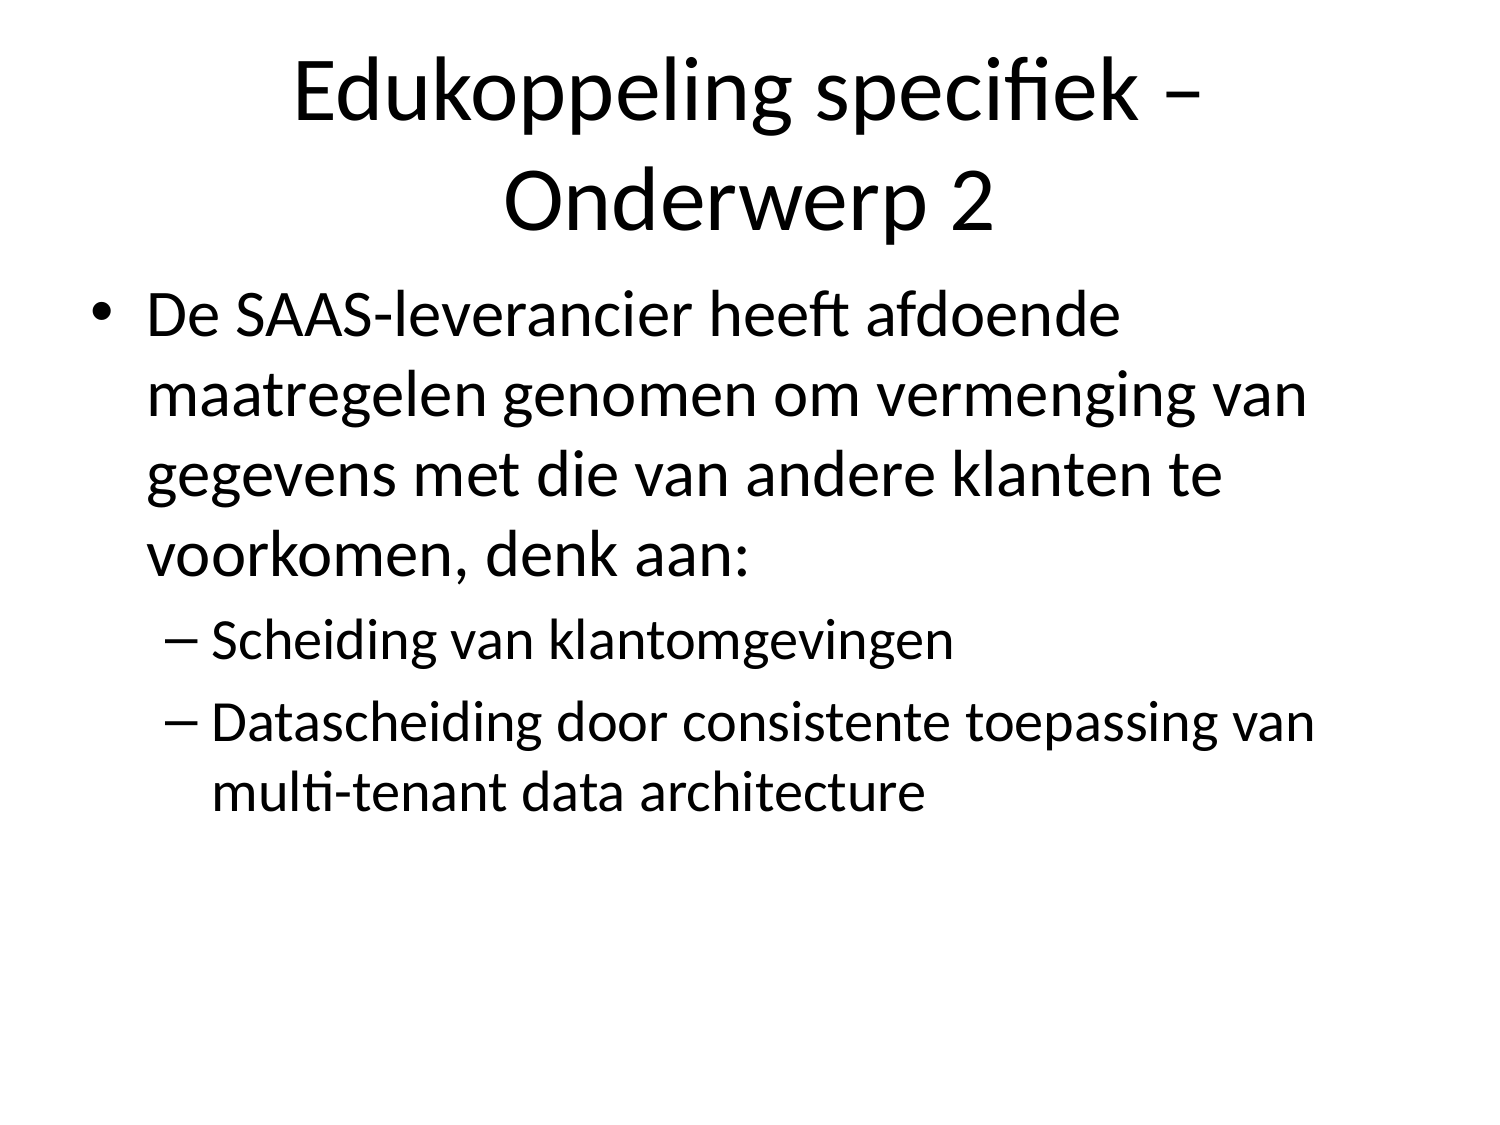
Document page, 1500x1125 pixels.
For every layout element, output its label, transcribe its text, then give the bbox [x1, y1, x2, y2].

list De SAAS-leverancier heeft afdoende maatregelen genomen om vermenging van gegevens met die van andere klanten te voorkomen, denk aan: Scheiding van klantomgevingen Datascheiding door consistente toepassing van multi-tenant data architecture [75, 262, 1425, 1005]
title Edukoppeling specifiek – Onderwerp 2 [75, 45, 1425, 233]
